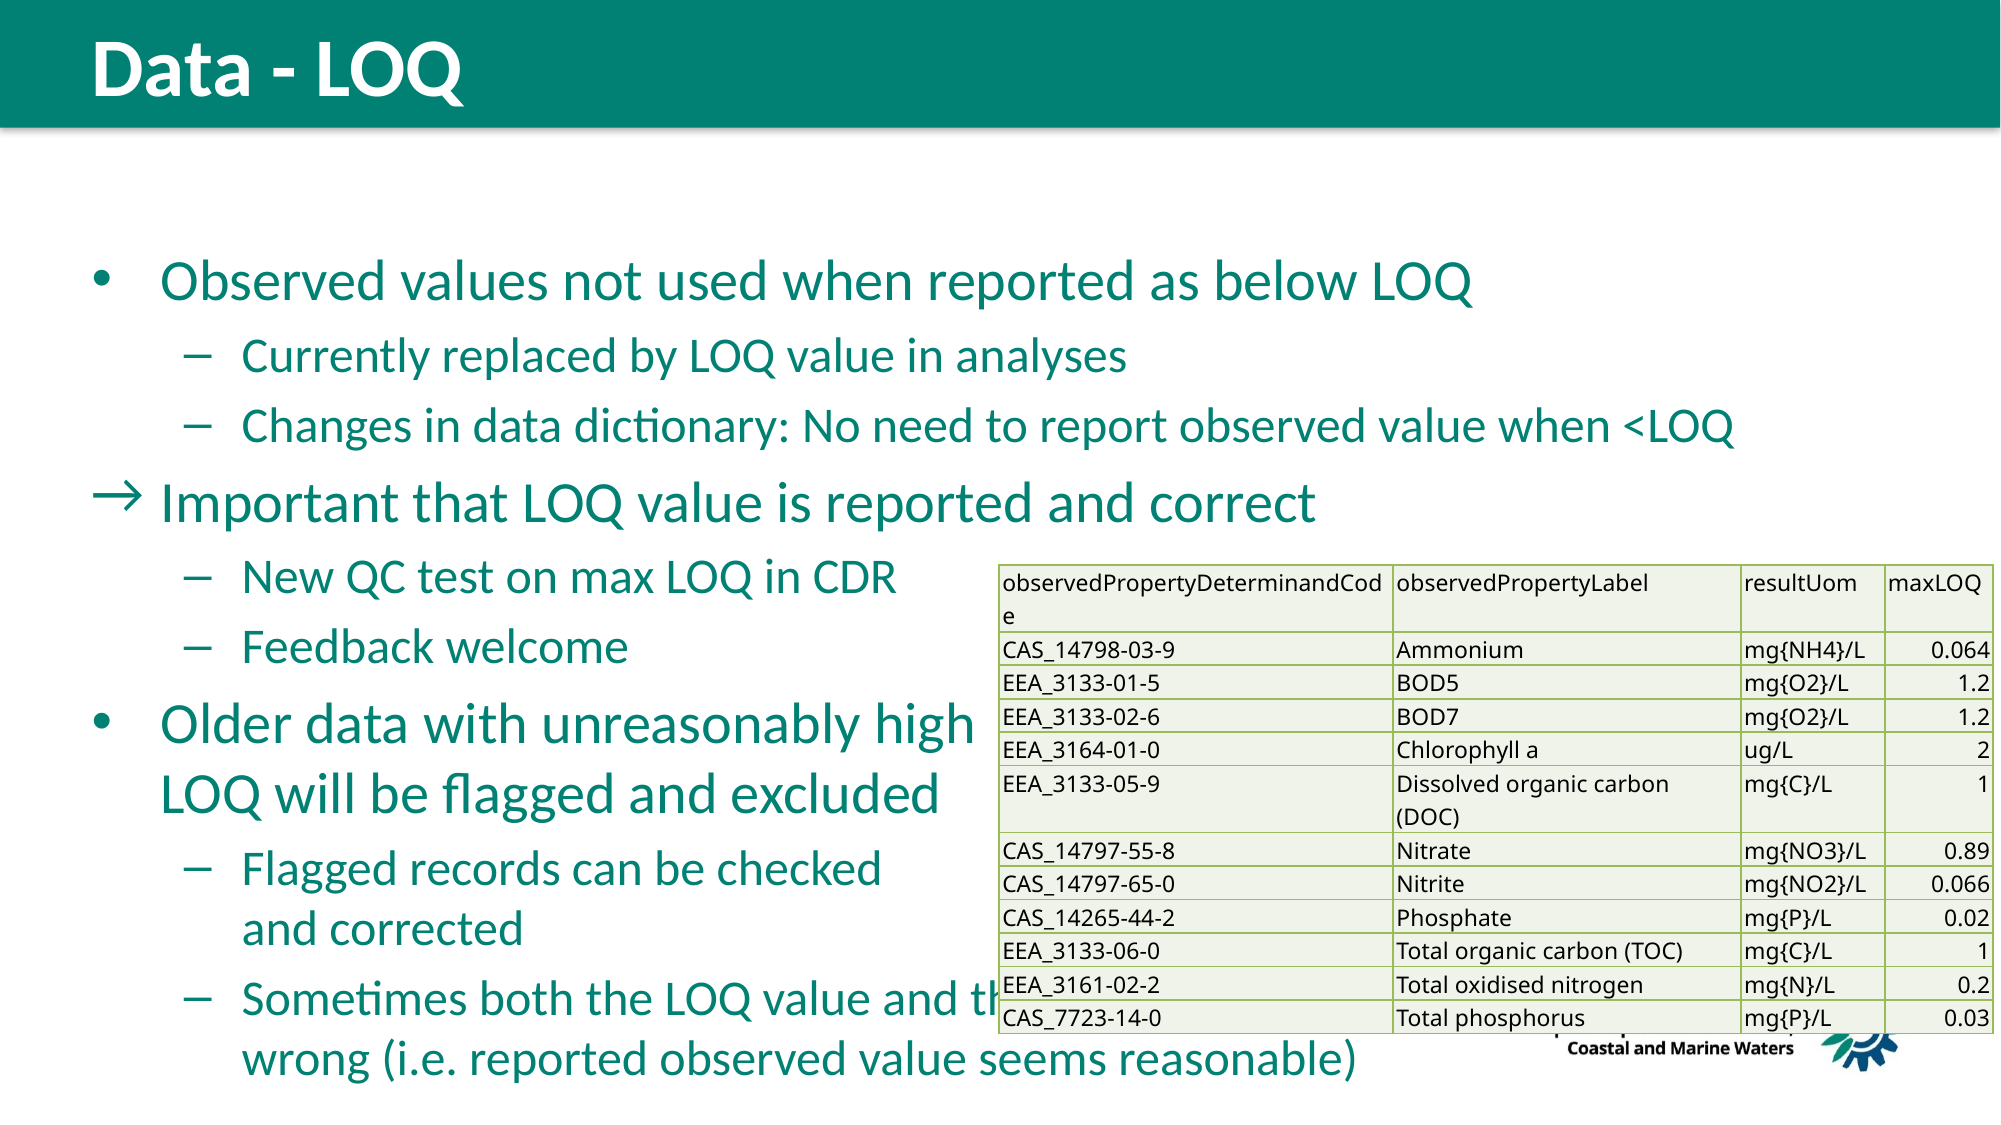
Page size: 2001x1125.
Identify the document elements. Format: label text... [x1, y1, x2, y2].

table_cell BOD7 [1394, 700, 1740, 731]
table_cell EEA_3133-02-6 [1000, 700, 1392, 731]
table_cell mg{N}/L [1742, 967, 1884, 999]
table_cell mg{P}/L [1742, 1001, 1884, 1033]
list Data - LOQ [76, 5, 1922, 117]
list Observed values not used when reported as below LOQ Currently replaced by LOQ value in analyses Changes in data dictionary: No need to report observed value when <LOQ Important that LOQ value is reported and correct New QC test on max LOQ in CDR Feedback welcome Older data with unreasonably high LOQ will be flagged and excluded Flagged records can be checked and corrected Sometimes both the LOQ value and the <LOQ reporting seem wrong (i.e. reported observed value seems reasonable) [76, 234, 1922, 852]
table_cell mg{NO3}/L [1742, 833, 1884, 865]
table_cell mg{C}/L [1742, 934, 1884, 966]
table_header maxLOQ [1886, 566, 1992, 631]
table_cell Total organic carbon (TOC) [1394, 934, 1740, 966]
table_cell EEA_3133-01-5 [1000, 666, 1392, 698]
table_cell CAS_14265-44-2 [1000, 900, 1392, 932]
table_cell mg{C}/L [1742, 766, 1884, 832]
table_cell EEA_3133-05-9 [1000, 766, 1392, 832]
table_cell Nitrate [1394, 833, 1740, 865]
table_cell CAS_14798-03-9 [1000, 633, 1392, 664]
table_header observedPropertyDeterminandCode [1000, 566, 1392, 631]
picture [1505, 1034, 1914, 1087]
table_cell 1.2 [1886, 666, 1992, 698]
table_cell Total phosphorus [1394, 1001, 1740, 1033]
table_cell 2 [1886, 733, 1992, 765]
table_cell EEA_3133-06-0 [1000, 934, 1392, 966]
table_cell mg{P}/L [1742, 900, 1884, 932]
table_cell 1.2 [1886, 700, 1992, 731]
table_cell 1 [1886, 934, 1992, 966]
table_cell Phosphate [1394, 900, 1740, 932]
table_cell CAS_14797-55-8 [1000, 833, 1392, 865]
table_cell CAS_14797-65-0 [1000, 867, 1392, 899]
table_cell Total oxidised nitrogen [1394, 967, 1740, 999]
table_cell 0.02 [1886, 900, 1992, 932]
table_cell 0.064 [1886, 633, 1992, 664]
table_cell mg{O2}/L [1742, 700, 1884, 731]
table_cell mg{NO2}/L [1742, 867, 1884, 899]
table_cell mg{NH4}/L [1742, 633, 1884, 664]
table_cell Ammonium [1394, 633, 1740, 664]
table_cell CAS_7723-14-0 [1000, 1001, 1392, 1033]
table_cell Dissolved organic carbon (DOC) [1394, 766, 1740, 832]
table_cell 0.89 [1886, 833, 1992, 865]
table_cell Nitrite [1394, 867, 1740, 899]
table_cell 0.066 [1886, 867, 1992, 899]
table_header observedPropertyLabel [1394, 566, 1740, 631]
table_cell 1 [1886, 766, 1992, 832]
table_cell 0.2 [1886, 967, 1992, 999]
table_cell EEA_3164-01-0 [1000, 733, 1392, 765]
table_cell Chlorophyll a [1394, 733, 1740, 765]
table_cell mg{O2}/L [1742, 666, 1884, 698]
table_header resultUom [1742, 566, 1884, 631]
table_cell BOD5 [1394, 666, 1740, 698]
table_cell 0.03 [1886, 1001, 1992, 1033]
table_cell EEA_3161-02-2 [1000, 967, 1392, 999]
table_cell ug/L [1742, 733, 1884, 765]
